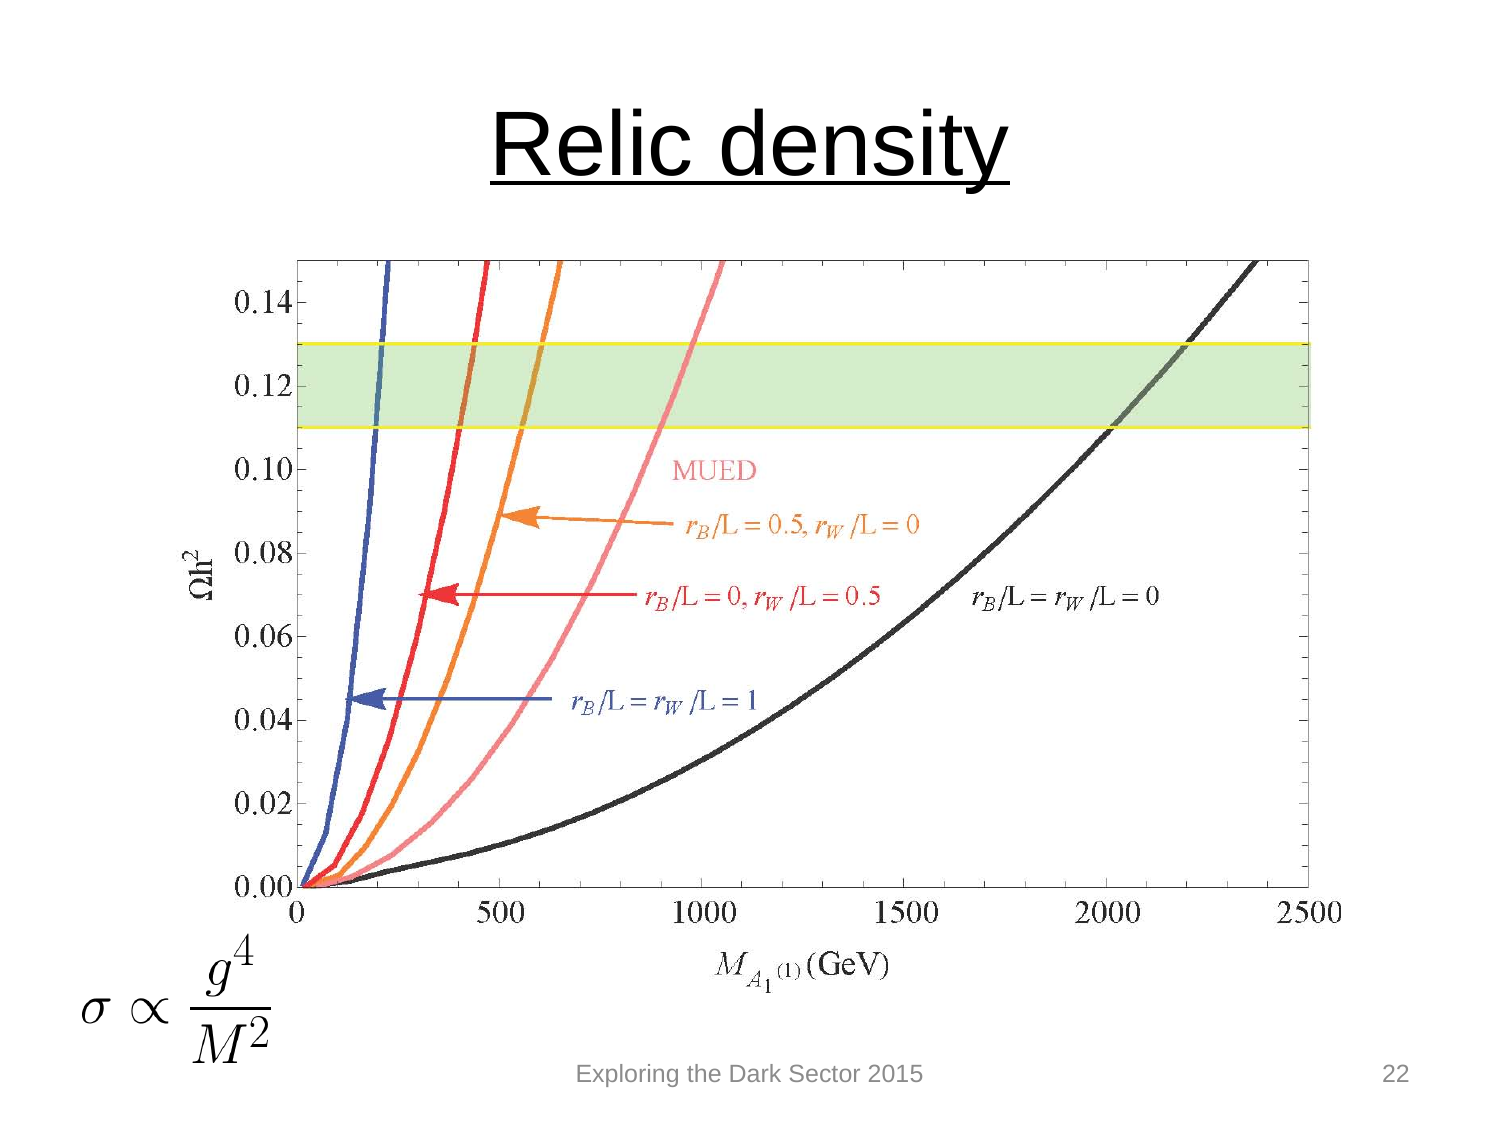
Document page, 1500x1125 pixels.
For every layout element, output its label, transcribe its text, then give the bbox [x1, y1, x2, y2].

footer Exploring the Dark Sector 2015 [512, 1042, 988, 1103]
title Relic density [75, 45, 1425, 233]
slide_number 22 [1074, 1042, 1425, 1103]
picture [81, 260, 1341, 1063]
